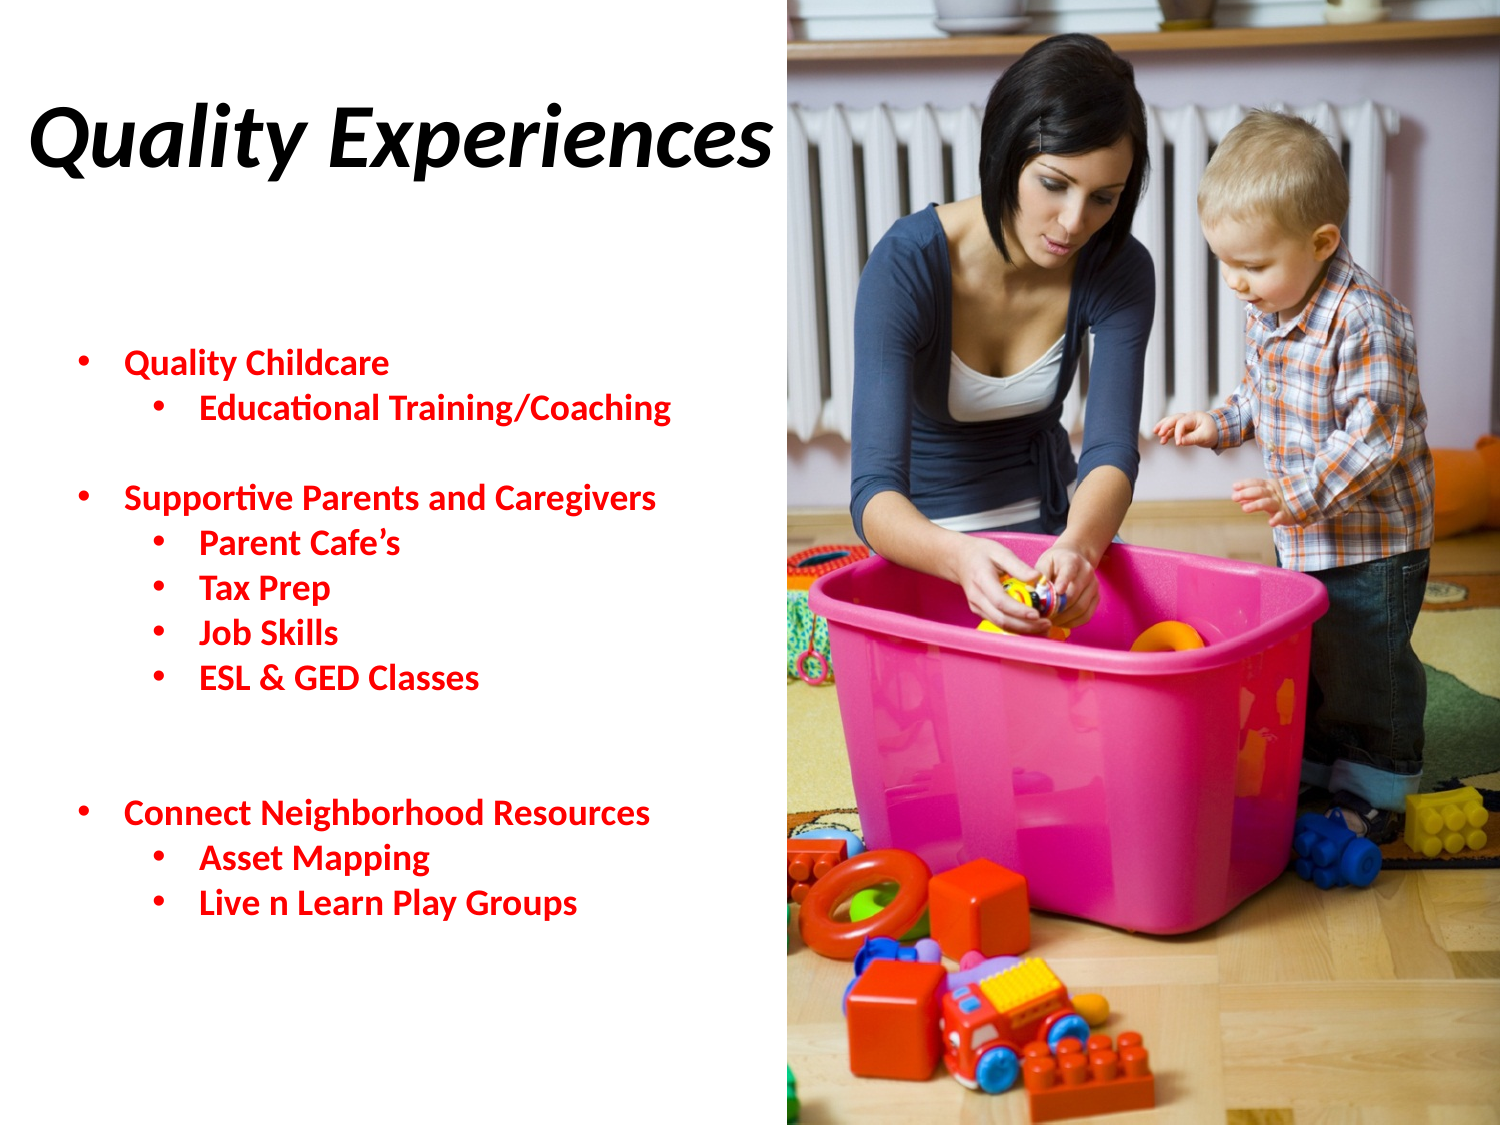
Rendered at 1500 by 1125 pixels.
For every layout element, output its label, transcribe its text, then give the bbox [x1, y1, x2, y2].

title Quality Experiences [12, 37, 782, 225]
picture [787, 0, 1500, 1125]
text_box Quality Childcare Educational Training/Coaching Supportive Parents and Caregivers Parent Cafe’s Tax Prep Job Skills ESL & GED Classes Connect Neighborhood Resources Asset Mapping Live n Learn Play Groups [62, 330, 763, 1021]
